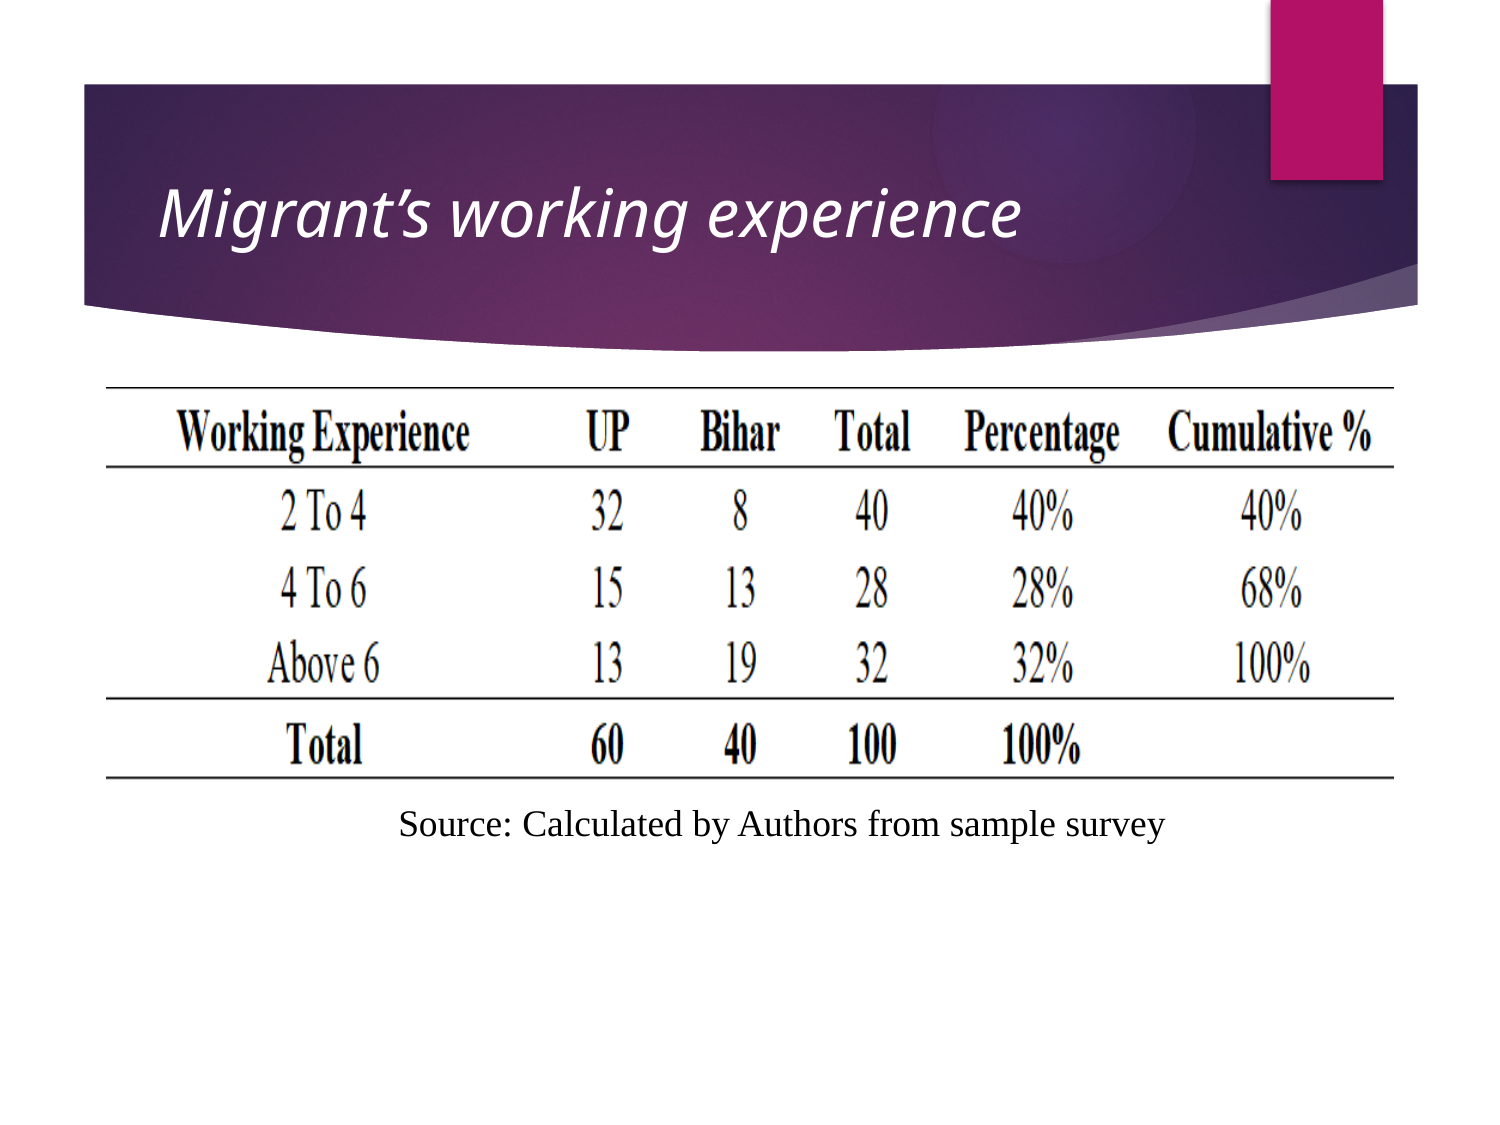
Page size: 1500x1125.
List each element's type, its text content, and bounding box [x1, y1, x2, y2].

text_box Source: Calculated by Authors from sample survey [383, 797, 1184, 852]
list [105, 387, 1394, 788]
title Migrant’s working experience [142, 152, 1183, 269]
